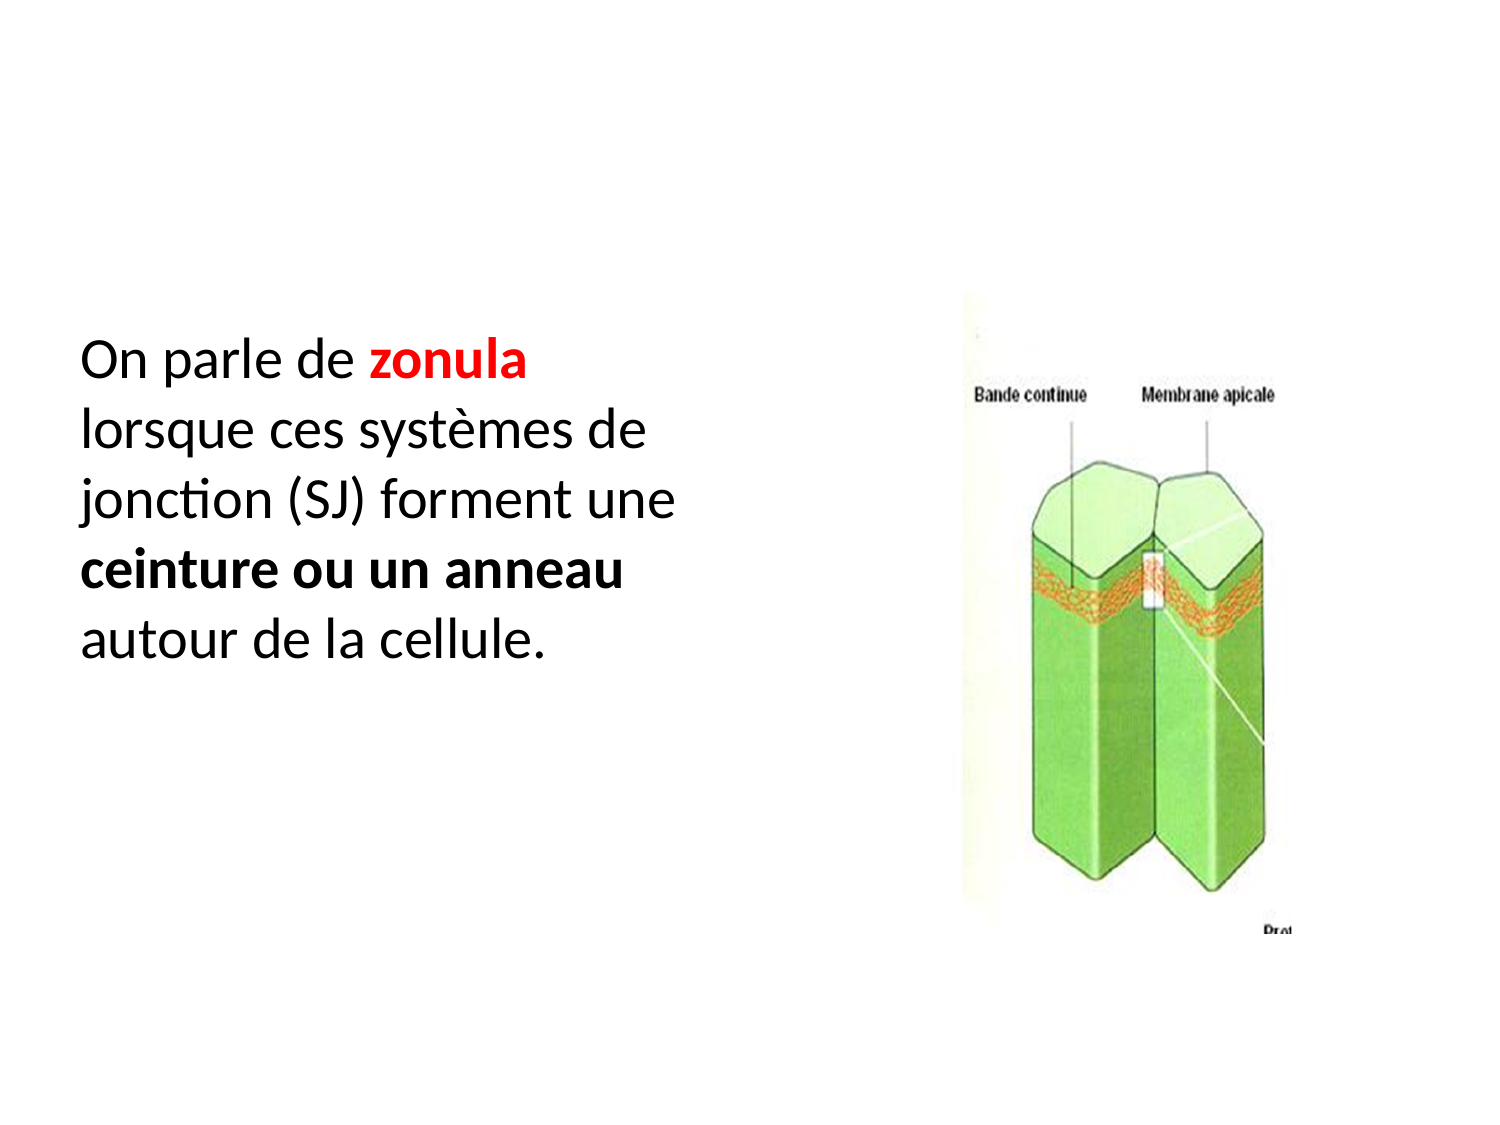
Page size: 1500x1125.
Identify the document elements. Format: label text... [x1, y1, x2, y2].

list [938, 278, 1292, 934]
list On parle de zonula lorsque ces systèmes de jonction (SJ) forment une ceinture ou un anneau autour de la cellule. [64, 231, 728, 975]
